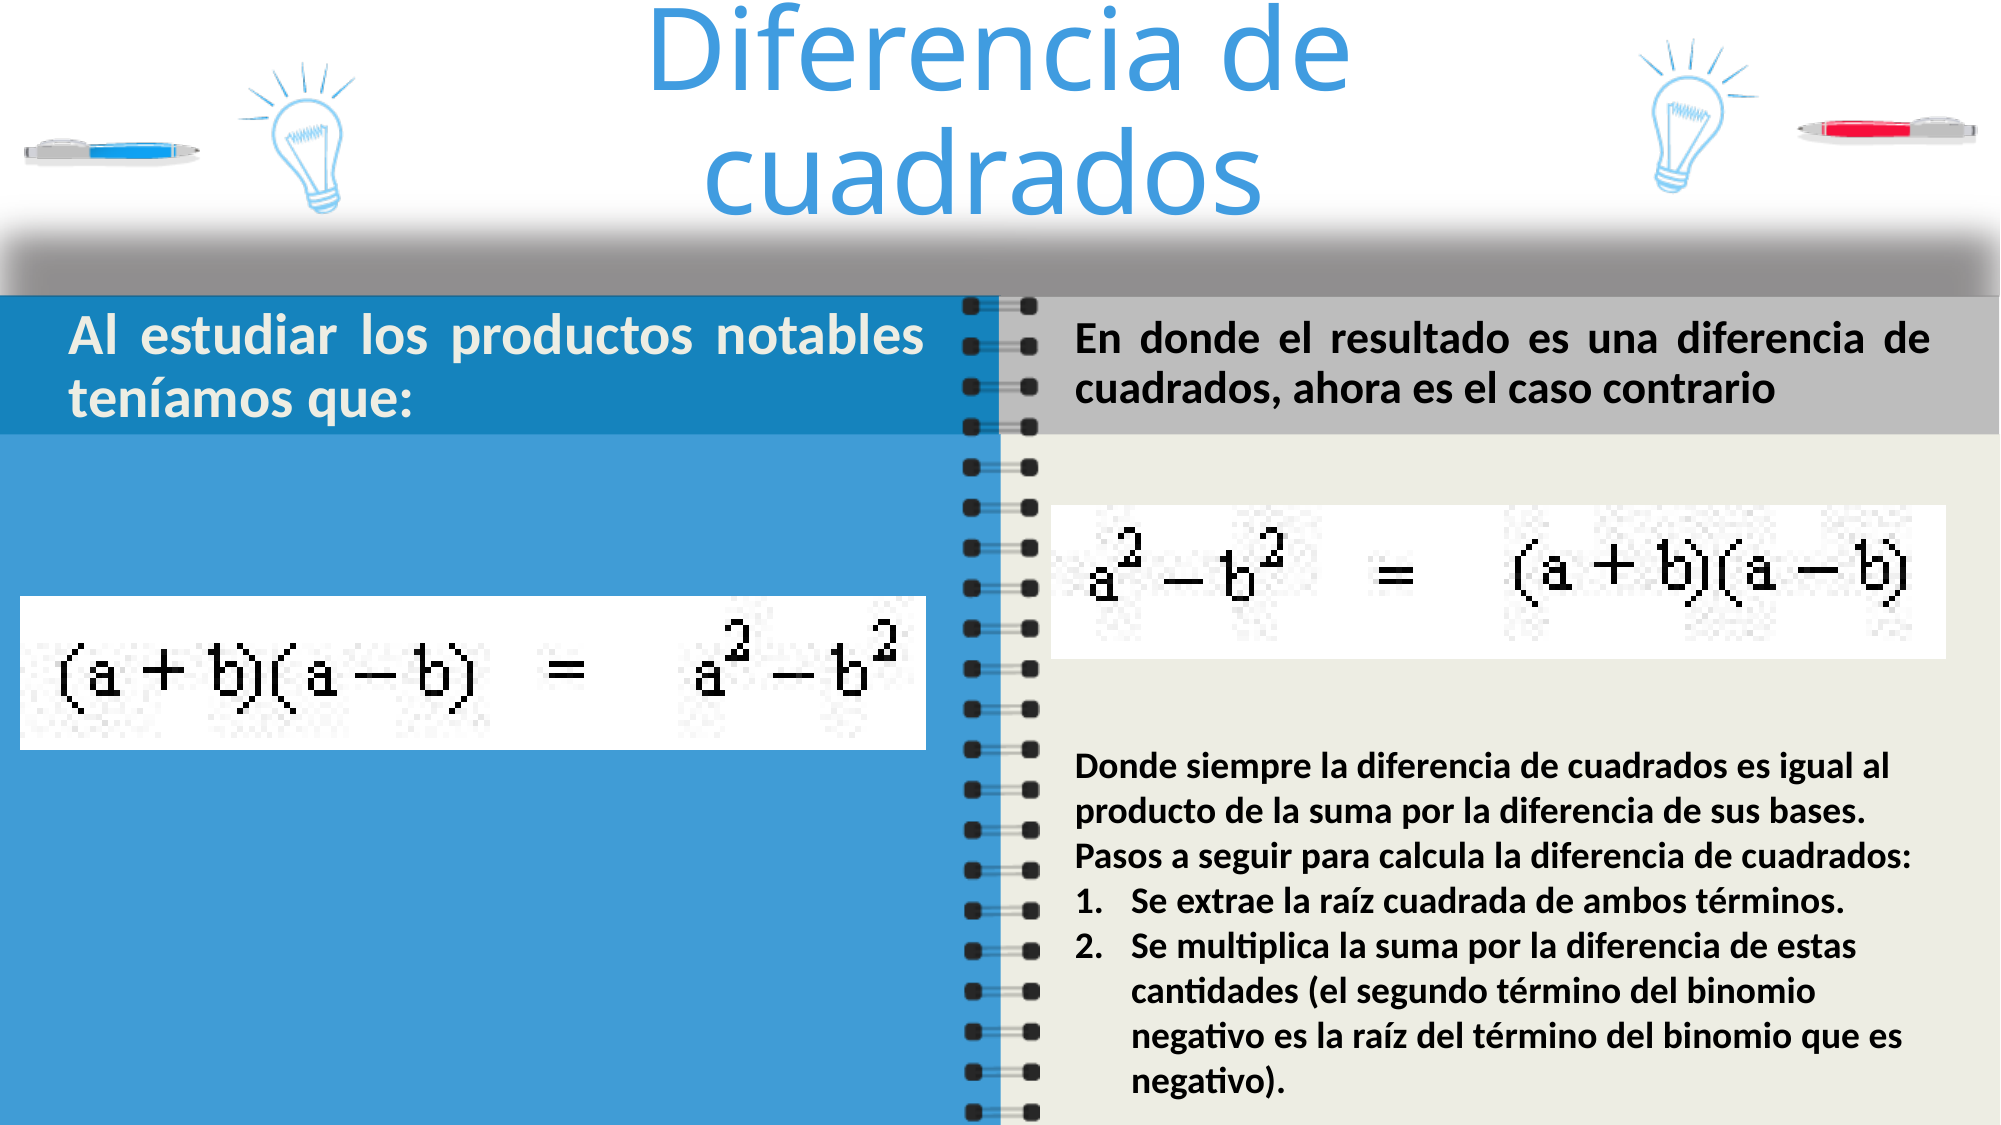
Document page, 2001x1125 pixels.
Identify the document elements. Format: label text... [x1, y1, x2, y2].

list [1051, 505, 1946, 659]
list En donde el resultado es una diferencia de cuadrados, ahora es el caso contrario [1059, 296, 1946, 431]
text_box Donde siempre la diferencia de cuadrados es igual al producto de la suma por la diferencia de sus bases. Pasos a seguir para calcula la diferencia de cuadrados: Se extrae la raíz cuadrada de ambos términos. Se multiplica la suma por la diferencia de estas cantidades (el segundo término del binomio negativo es la raíz del término del binomio que es negativo). [1059, 733, 1955, 1108]
list Al estudiar los productos notables teníamos que: [53, 295, 940, 433]
title Diferencia de cuadrados [372, 0, 1625, 232]
picture [0, 33, 2000, 1125]
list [20, 596, 926, 750]
